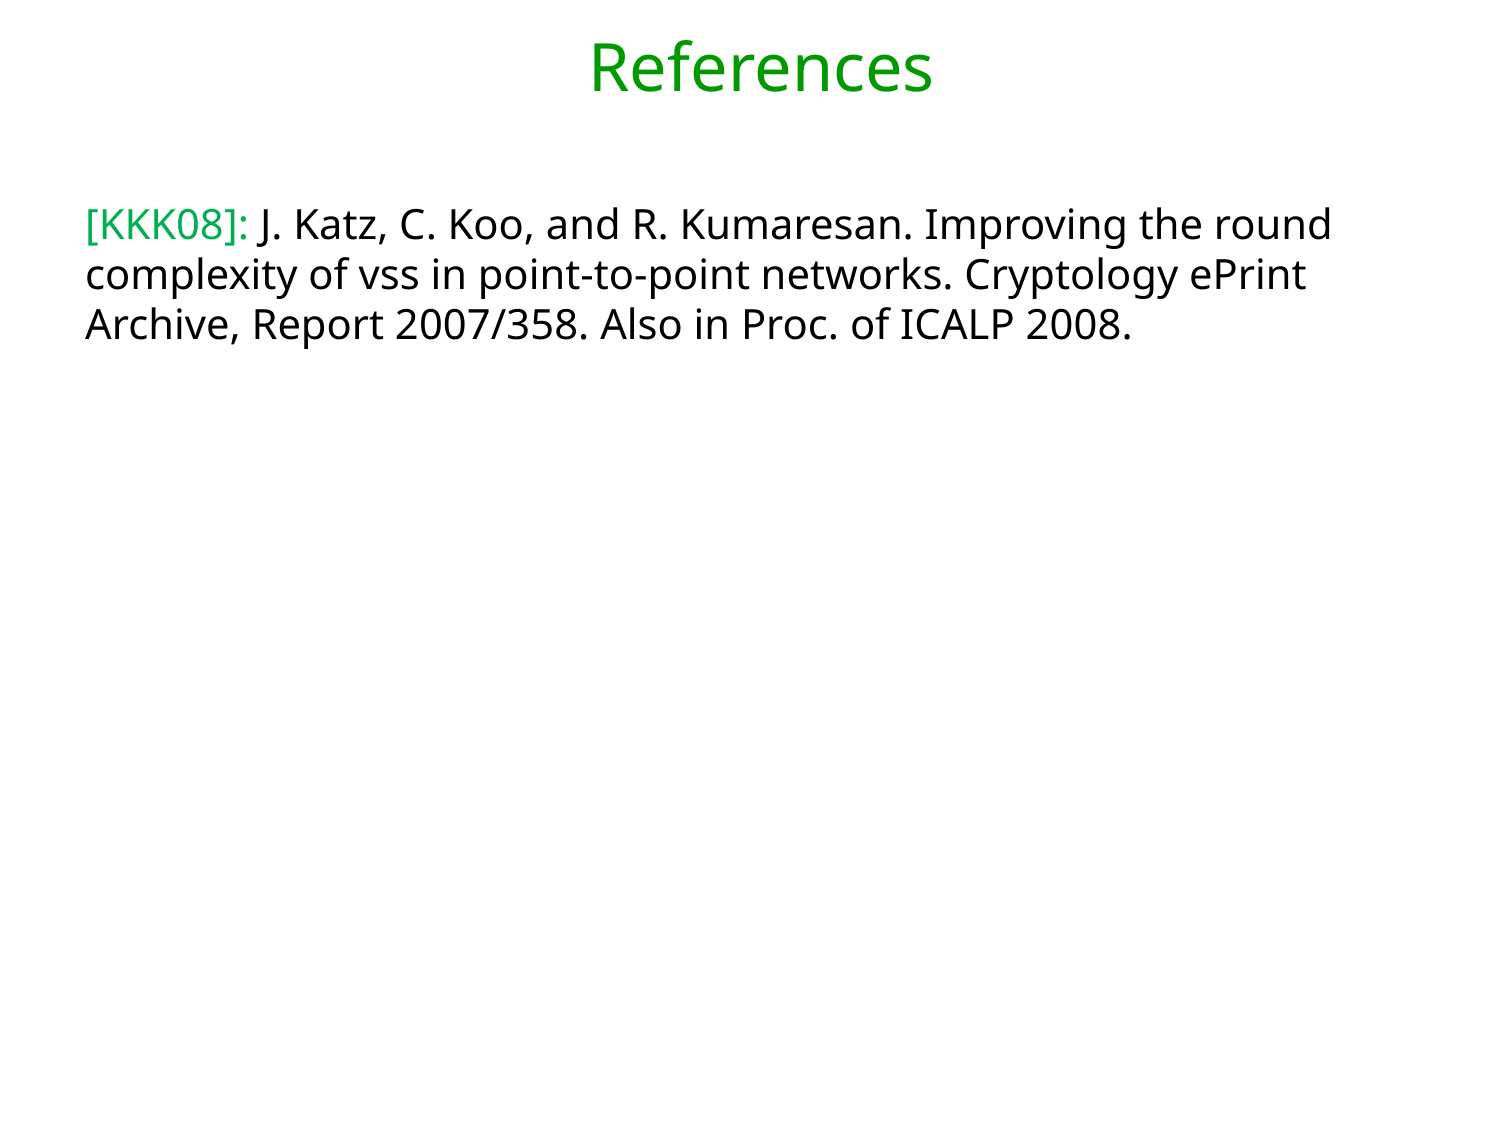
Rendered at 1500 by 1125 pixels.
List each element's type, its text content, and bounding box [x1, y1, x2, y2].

text_box [KKK08]: J. Katz, C. Koo, and R. Kumaresan. Improving the round complexity of vss in point-to-point networks. Cryptology ePrint Archive, Report 2007/358. Also in Proc. of ICALP 2008. [70, 140, 1407, 387]
title References [175, 11, 1348, 118]
